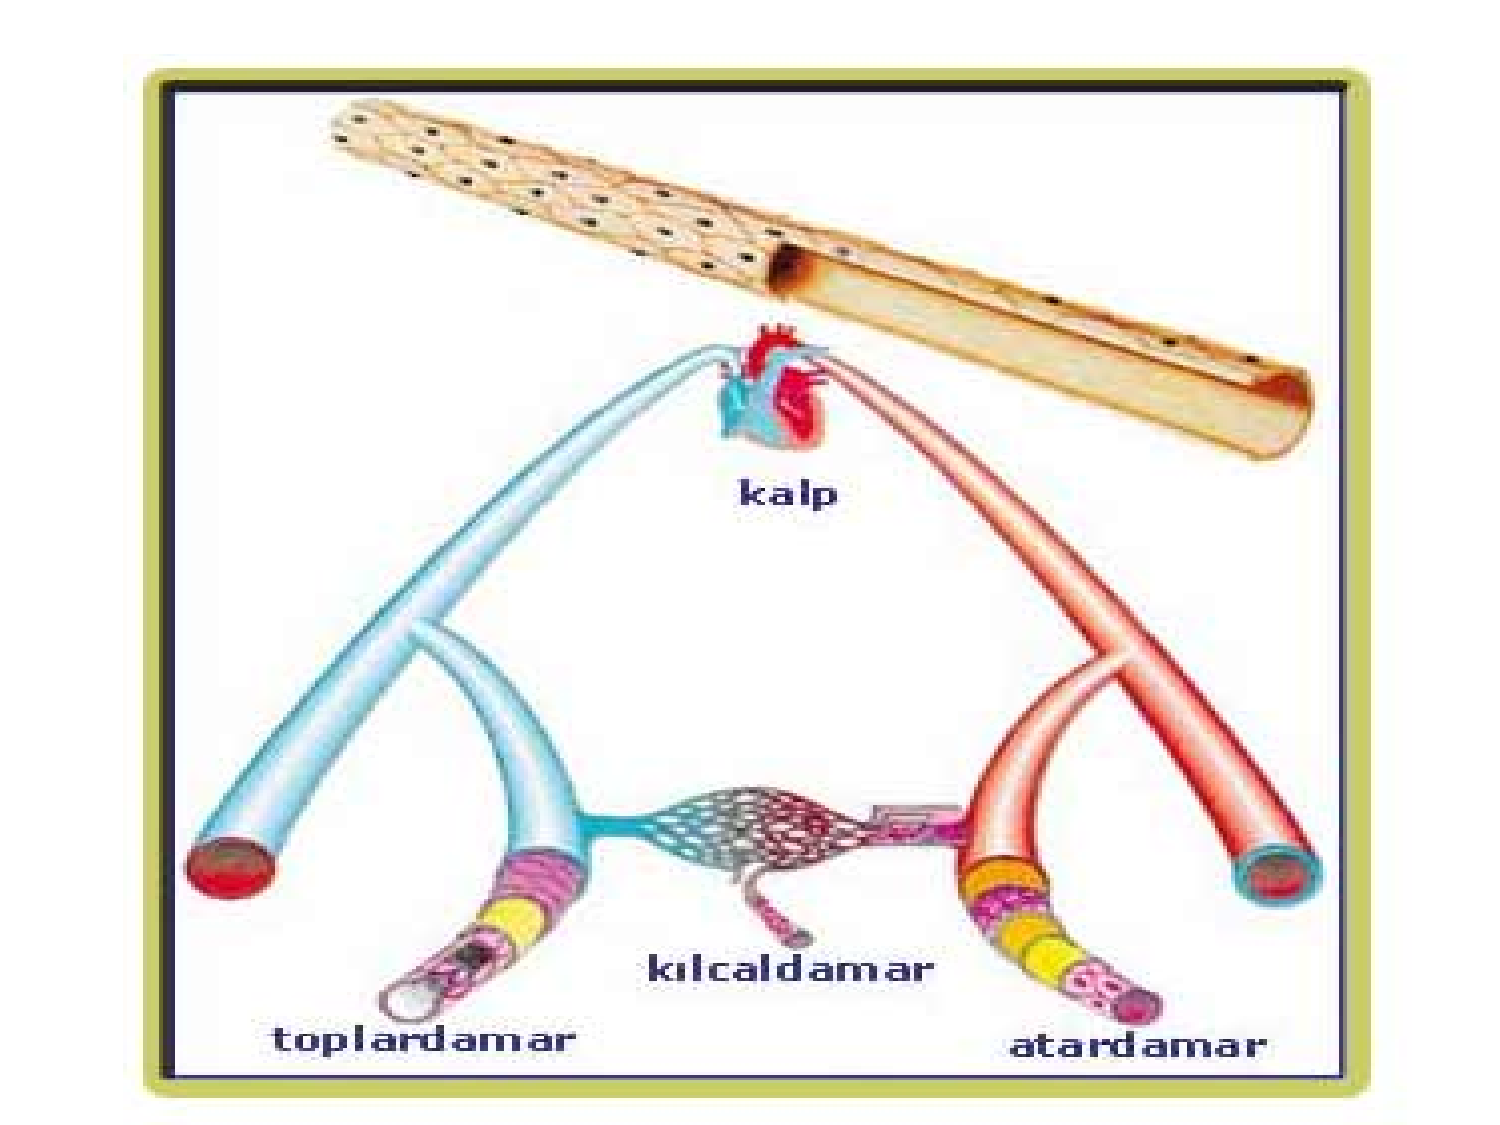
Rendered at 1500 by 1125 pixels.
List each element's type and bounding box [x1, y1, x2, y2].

picture [123, 54, 1412, 1125]
